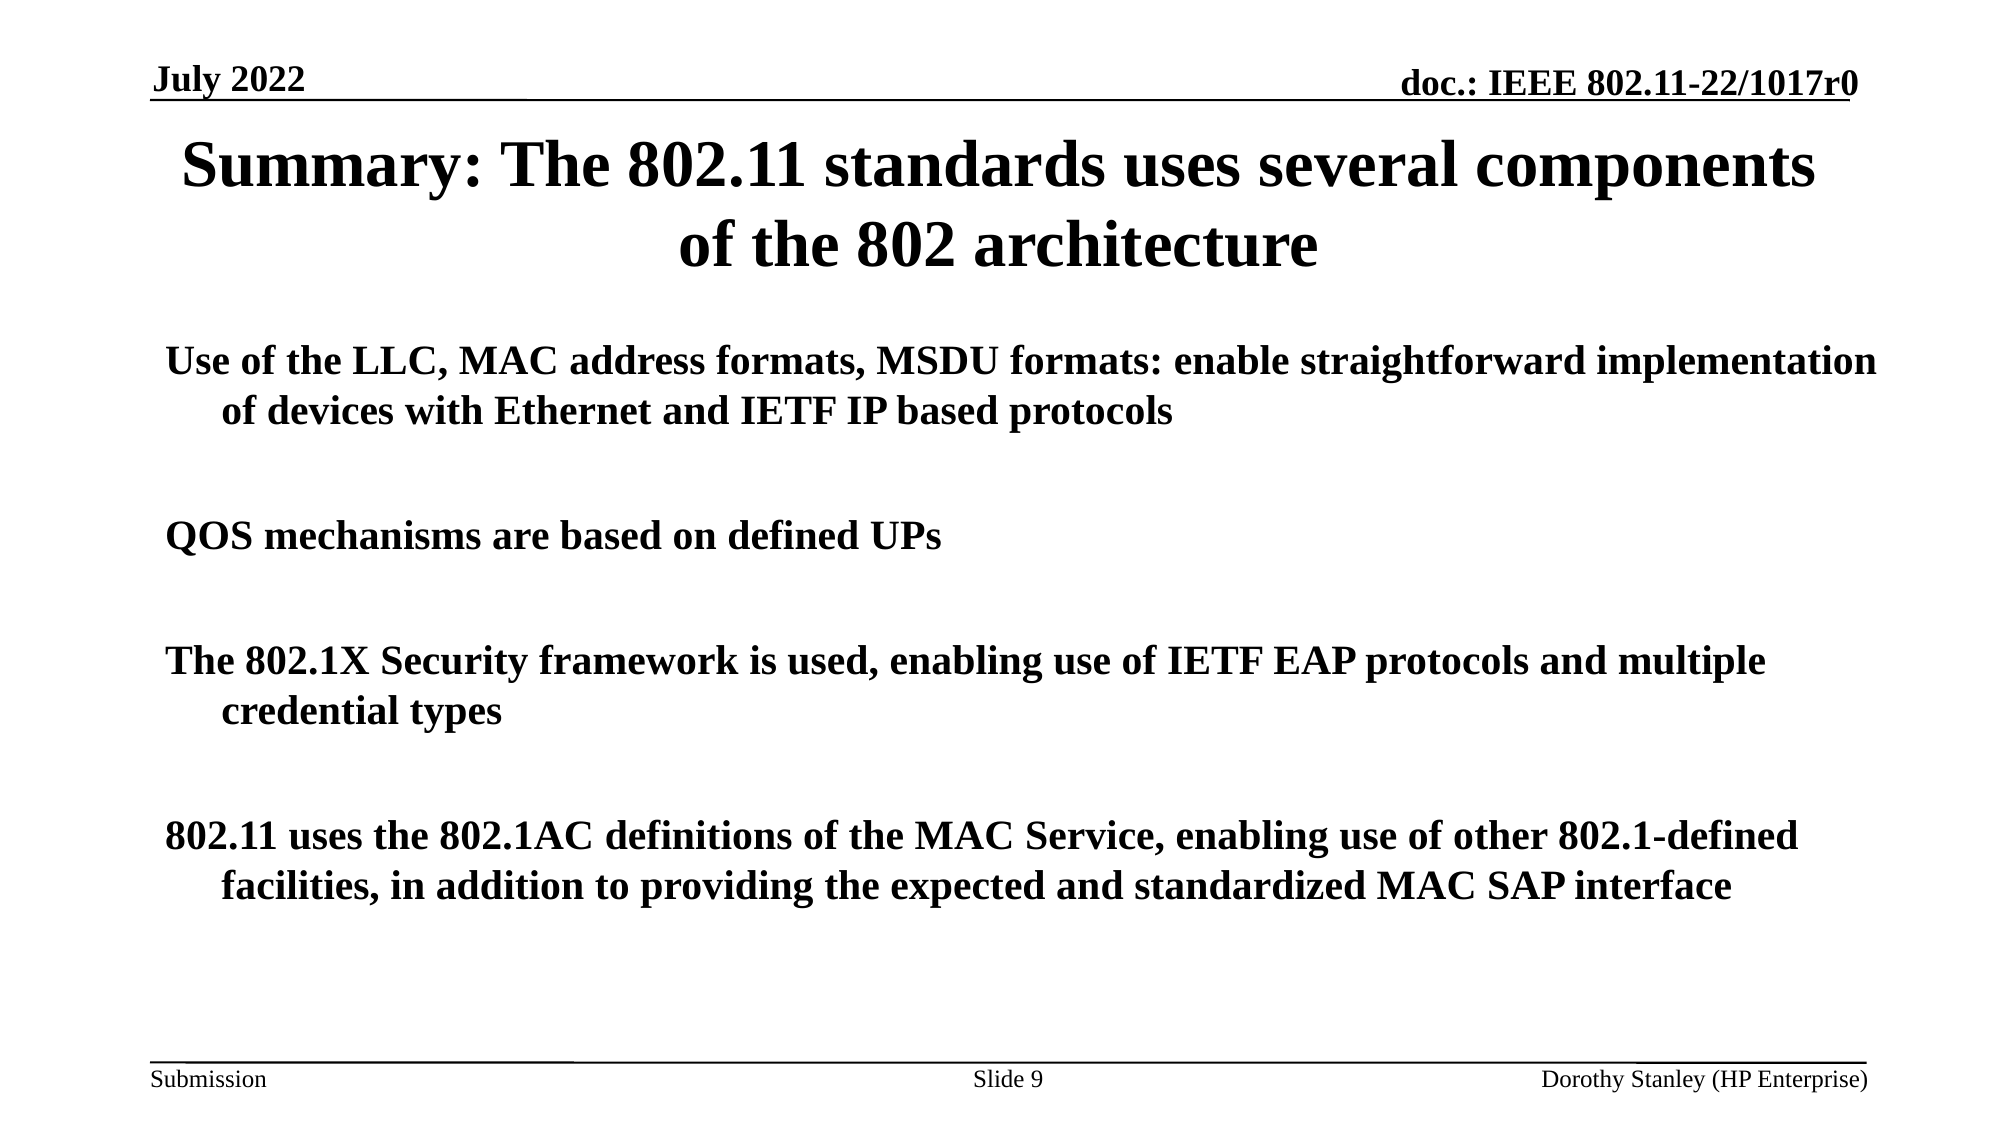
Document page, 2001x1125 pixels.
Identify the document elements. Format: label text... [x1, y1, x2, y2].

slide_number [152, 54, 563, 100]
footer Dorothy Stanley (HP Enterprise) [1171, 1061, 1869, 1093]
title Summary: The 802.11 standards uses several components of the 802 architecture [149, 112, 1850, 288]
slide_number Slide 9 [950, 1061, 1067, 1123]
list Use of the LLC, MAC address formats, MSDU formats: enable straightforward implementation of devices with Ethernet and IETF IP based protocols QOS mechanisms are based on defined UPs The 802.1X Security framework is used, enabling use of IETF EAP protocols and multiple credential types 802.11 uses the 802.1AC definitions of the MAC Service, enabling use of other 802.1-defined facilities, in addition to providing the expected and standardized MAC SAP interface [149, 324, 1938, 1000]
